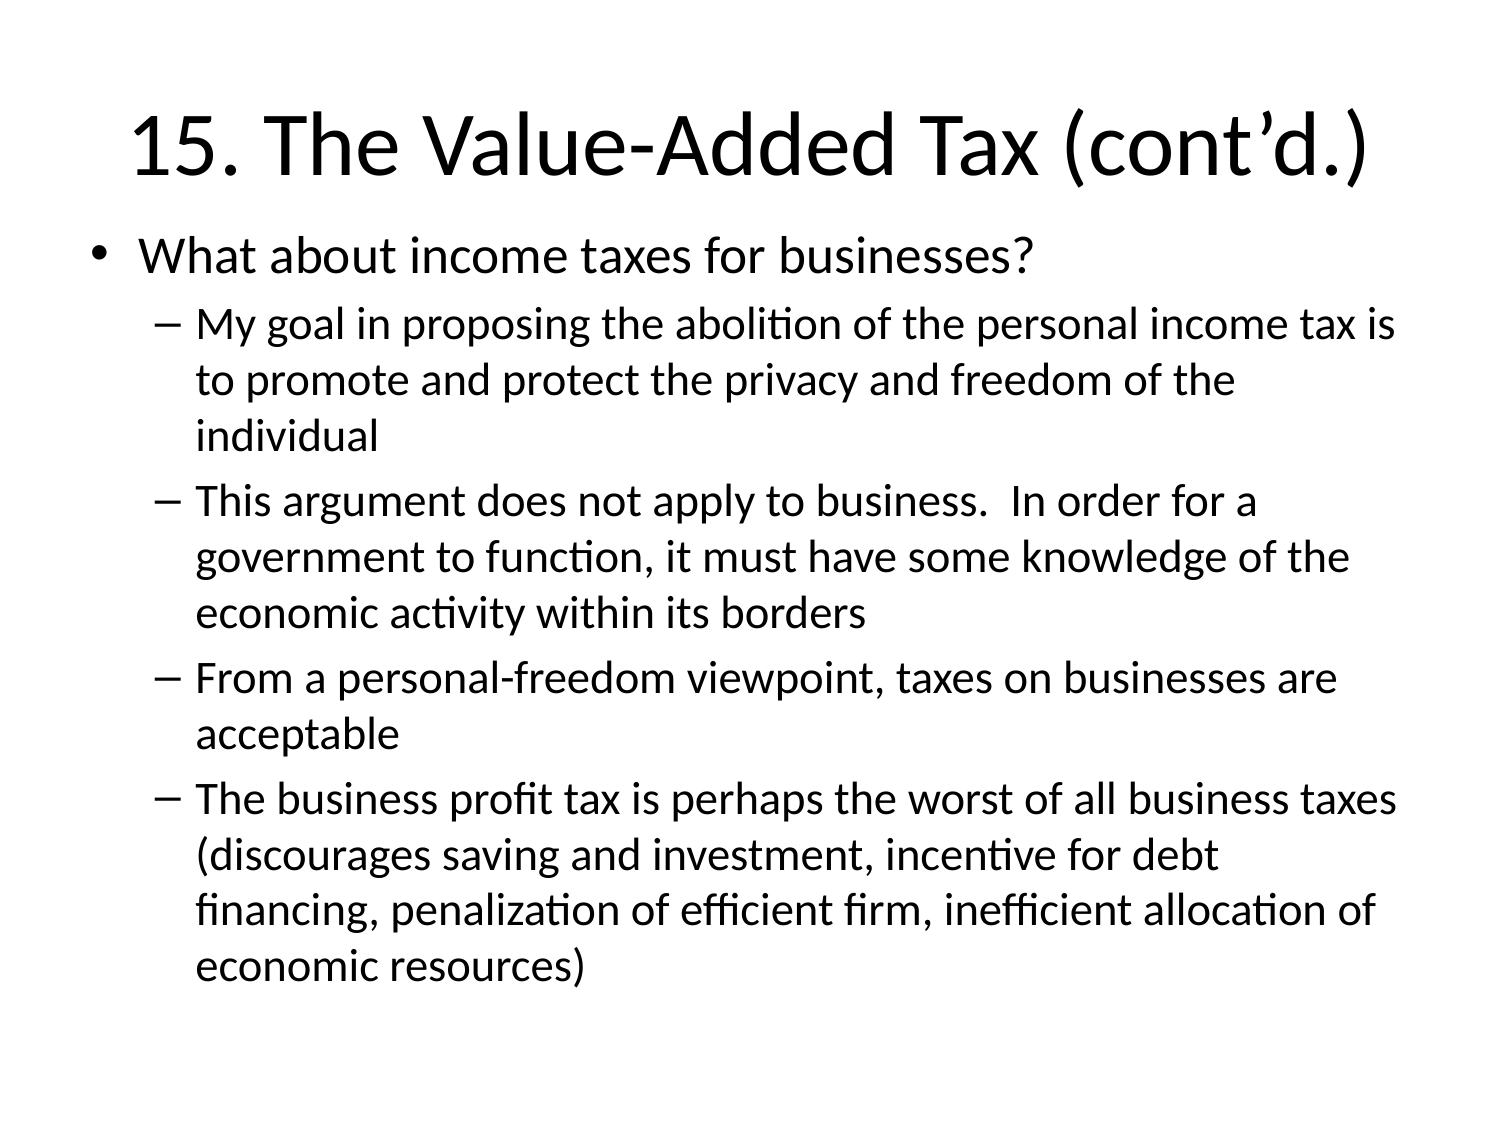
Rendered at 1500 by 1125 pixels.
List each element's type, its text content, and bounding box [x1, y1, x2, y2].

list What about income taxes for businesses? My goal in proposing the abolition of the personal income tax is to promote and protect the privacy and freedom of the individual This argument does not apply to business. In order for a government to function, it must have some knowledge of the economic activity within its borders From a personal-freedom viewpoint, taxes on businesses are acceptable The business profit tax is perhaps the worst of all business taxes (discourages saving and investment, incentive for debt financing, penalization of efficient firm, inefficient allocation of economic resources) [75, 212, 1425, 1005]
title 15. The Value-Added Tax (cont’d.) [75, 45, 1425, 212]
